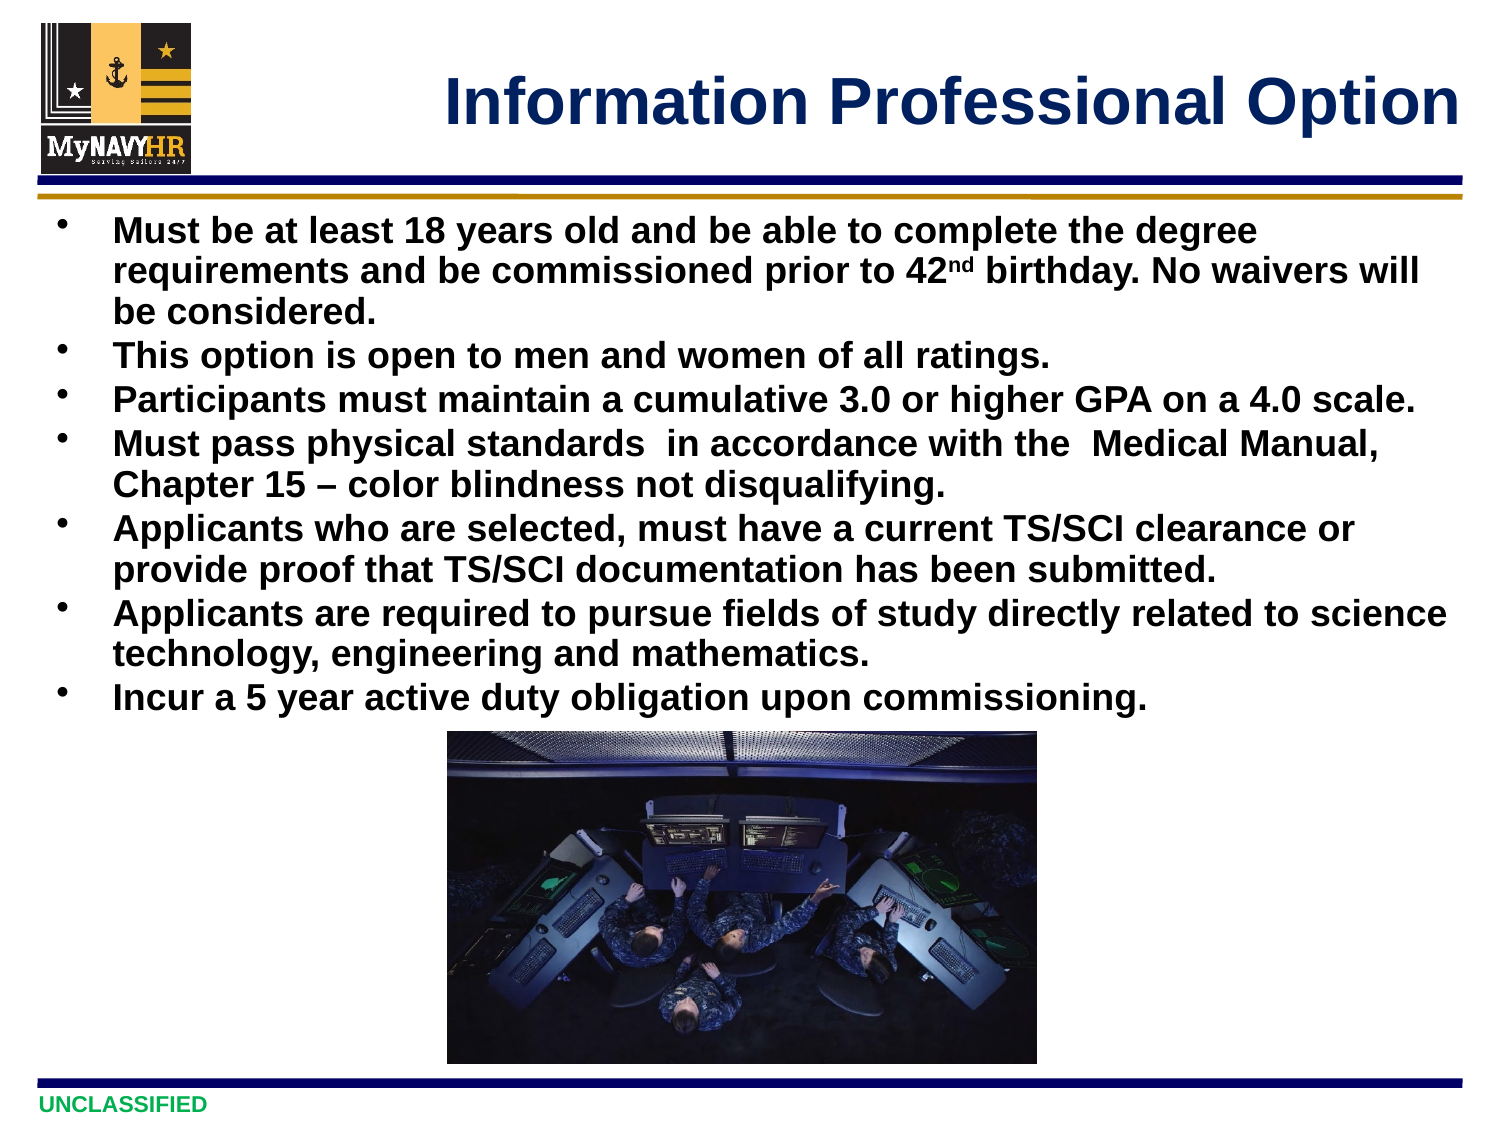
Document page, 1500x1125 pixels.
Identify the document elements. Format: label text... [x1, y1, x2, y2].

text_box 18 [1402, 1034, 1459, 1125]
title Information Professional Option [202, 50, 1478, 203]
picture [447, 731, 1038, 1064]
list Must be at least 18 years old and be able to complete the degree requirements and be commissioned prior to 42nd birthday. No waivers will be considered. This option is open to men and women of all ratings. Participants must maintain a cumulative 3.0 or higher GPA on a 4.0 scale. Must pass physical standards in accordance with the Medical Manual, Chapter 15 – color blindness not disqualifying. Applicants who are selected, must have a current TS/SCI clearance or provide proof that TS/SCI documentation has been submitted. Applicants are required to pursue fields of study directly related to science technology, engineering and mathematics. Incur a 5 year active duty obligation upon commissioning. [41, 203, 1478, 1066]
slide_number [1364, 1025, 1431, 1083]
picture [40, 23, 191, 174]
